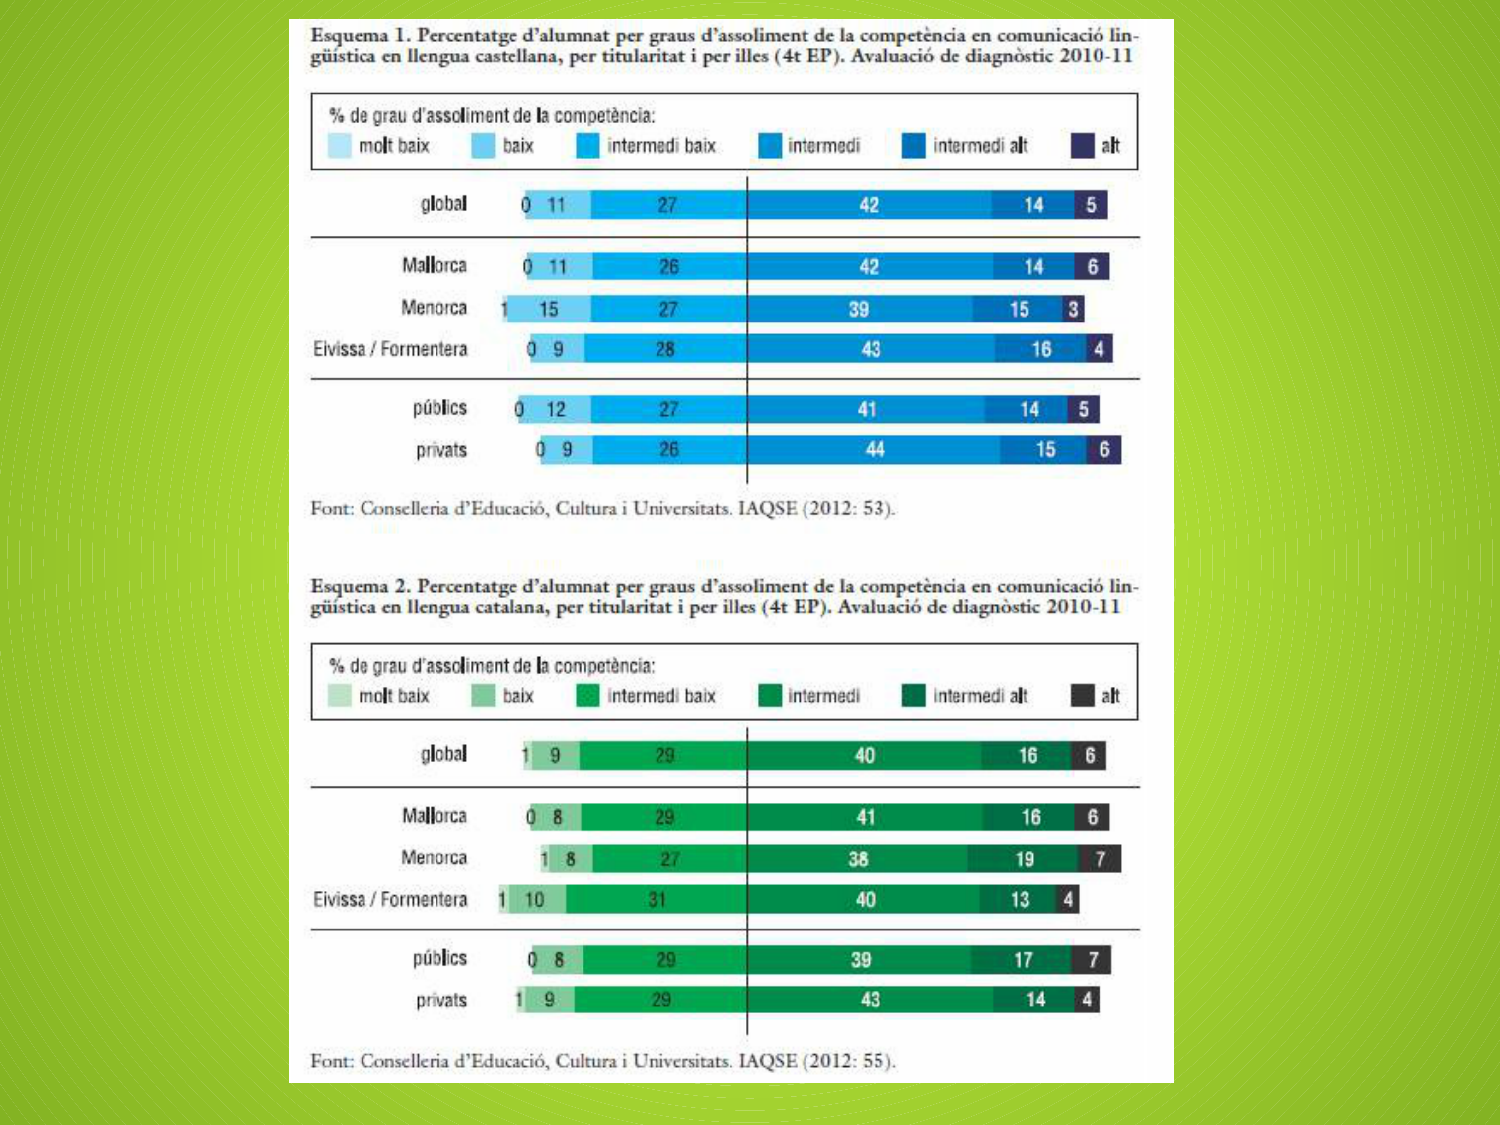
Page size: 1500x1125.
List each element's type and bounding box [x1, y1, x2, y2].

picture [289, 18, 1175, 1083]
